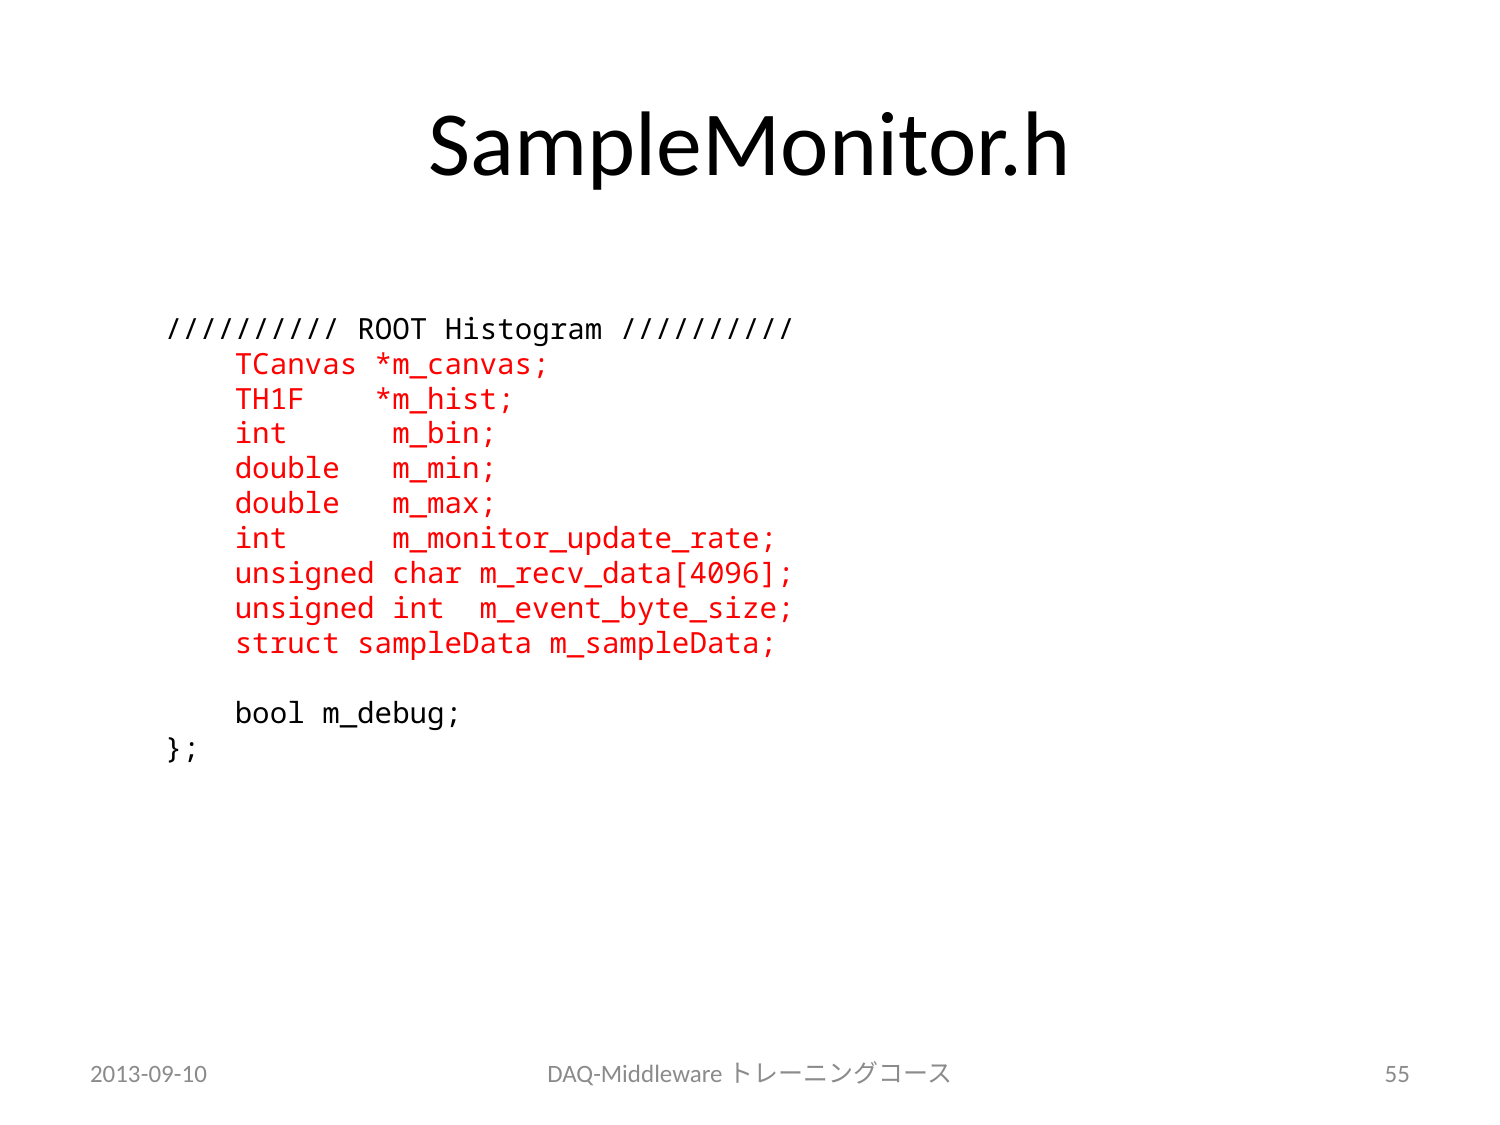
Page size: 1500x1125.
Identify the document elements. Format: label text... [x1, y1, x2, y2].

slide_number 55 [1074, 1042, 1425, 1103]
footer DAQ-Middlewareトレーニングコース [472, 1042, 1028, 1103]
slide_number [75, 1042, 425, 1103]
text_box ////////// ROOT Histogram ////////// TCanvas *m_canvas; TH1F *m_hist; int m_bin; double m_min; double m_max; int m_monitor_update_rate; unsigned char m_recv_data[4096]; unsigned int m_event_byte_size; struct sampleData m_sampleData; bool m_debug; }; [150, 302, 810, 772]
title SampleMonitor.h [75, 45, 1425, 233]
